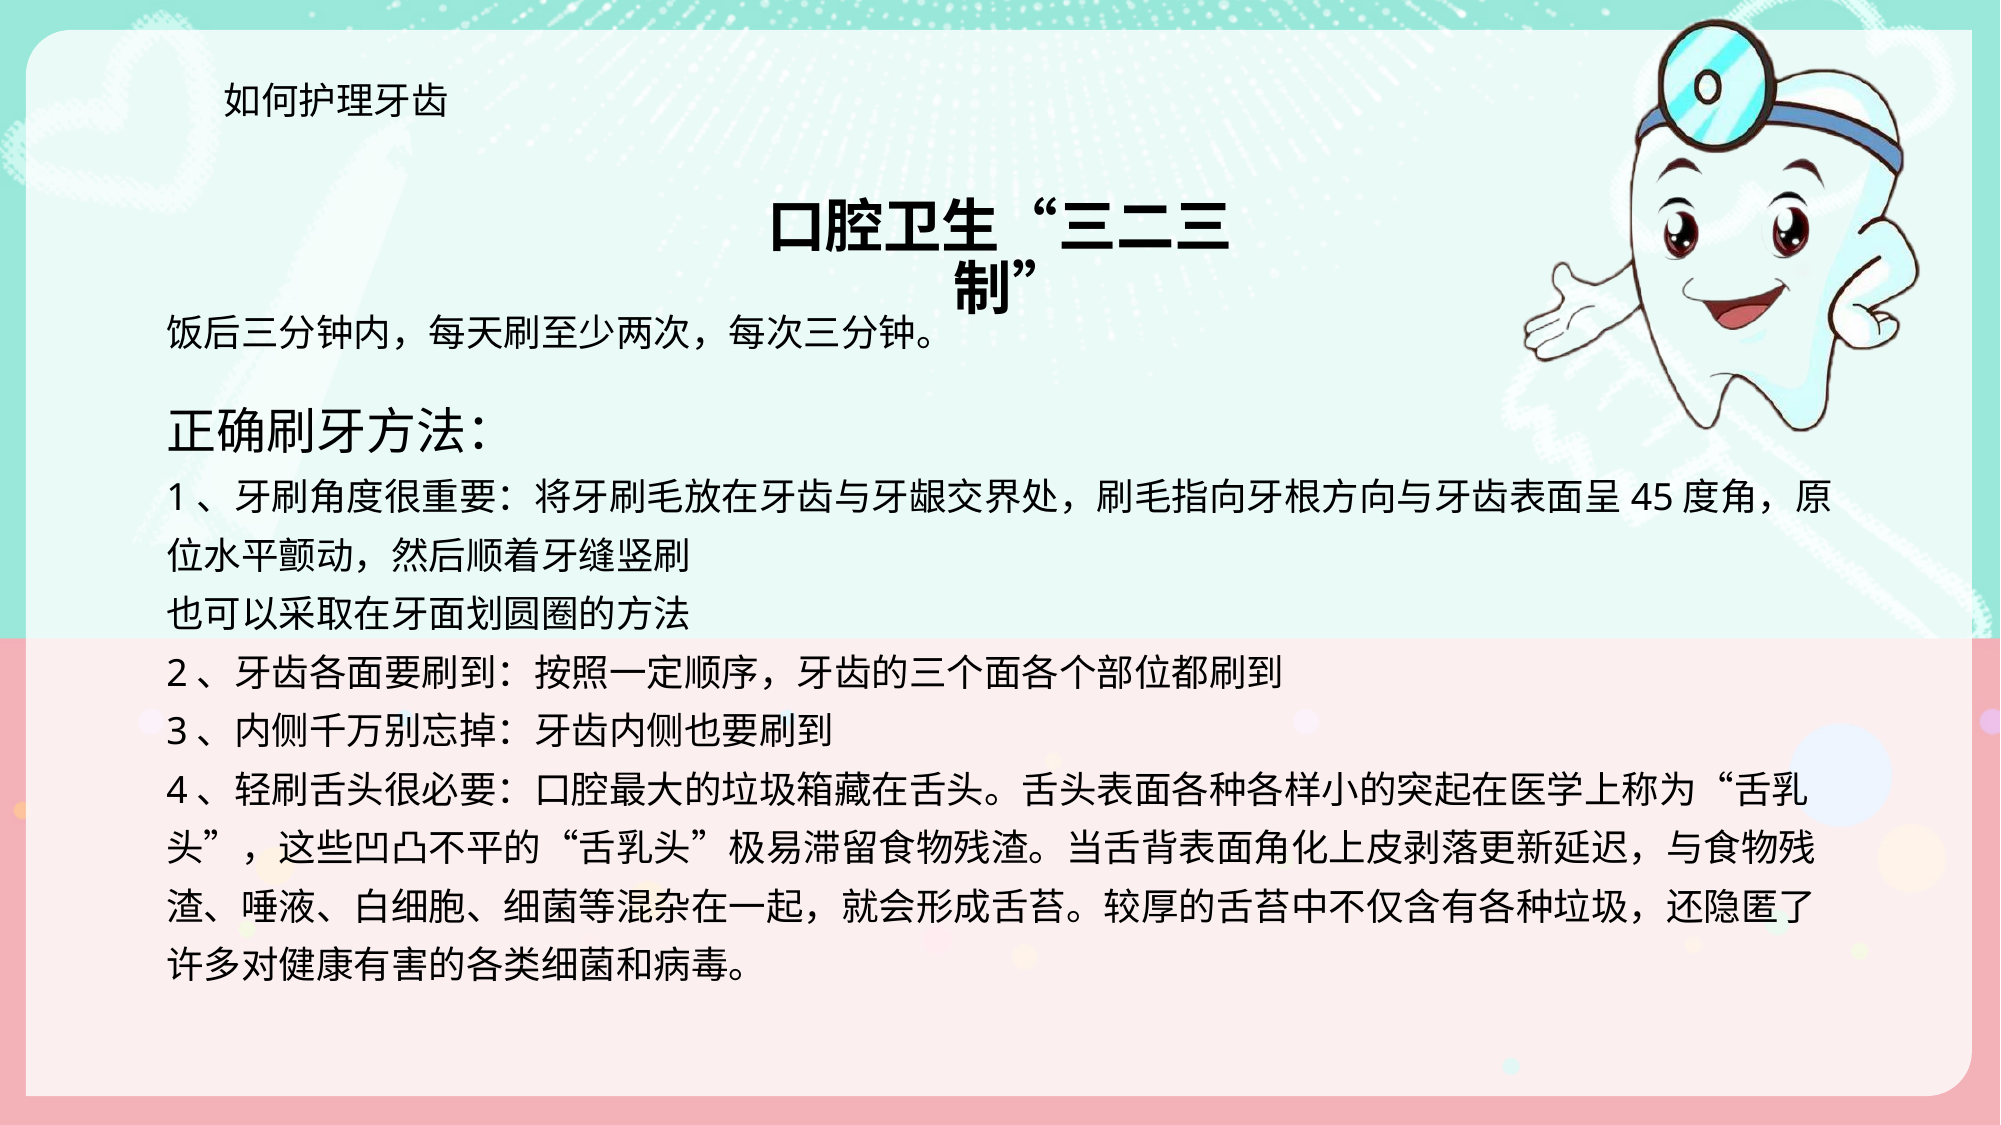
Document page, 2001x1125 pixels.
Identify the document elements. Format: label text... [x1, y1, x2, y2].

picture [0, 0, 2000, 1125]
text_box 如何护理牙齿 [209, 69, 464, 130]
text_box 正确刷牙方法： 1、牙刷角度很重要：将牙刷毛放在牙齿与牙龈交界处，刷毛指向牙根方向与牙齿表面呈45度角，原位水平颤动，然后顺着牙缝竖刷 也可以采取在牙面划圆圈的方法 2、牙齿各面要刷到：按照一定顺序，牙齿的三个面各个部位都刷到 3、内侧千万别忘掉：牙齿内侧也要刷到 4、轻刷舌头很必要：口腔最大的垃圾箱藏在舌头。舌头表面各种各样小的突起在医学上称为“舌乳头”，这些凹凸不平的“舌乳头”极易滞留食物残渣。当舌背表面角化上皮剥落更新延迟，与食物残渣、唾液、白细胞、细菌等混杂在一起，就会形成舌苔。较厚的舌苔中不仅含有各种垃圾，还隐匿了许多对健康有害的各类细菌和病毒。 [151, 362, 1849, 994]
text_box 口腔卫生“三二三制” [716, 252, 1284, 256]
text_box [695, 191, 1363, 252]
text_box 饭后三分钟内，每天刷至少两次，每次三分钟。 [151, 301, 989, 362]
